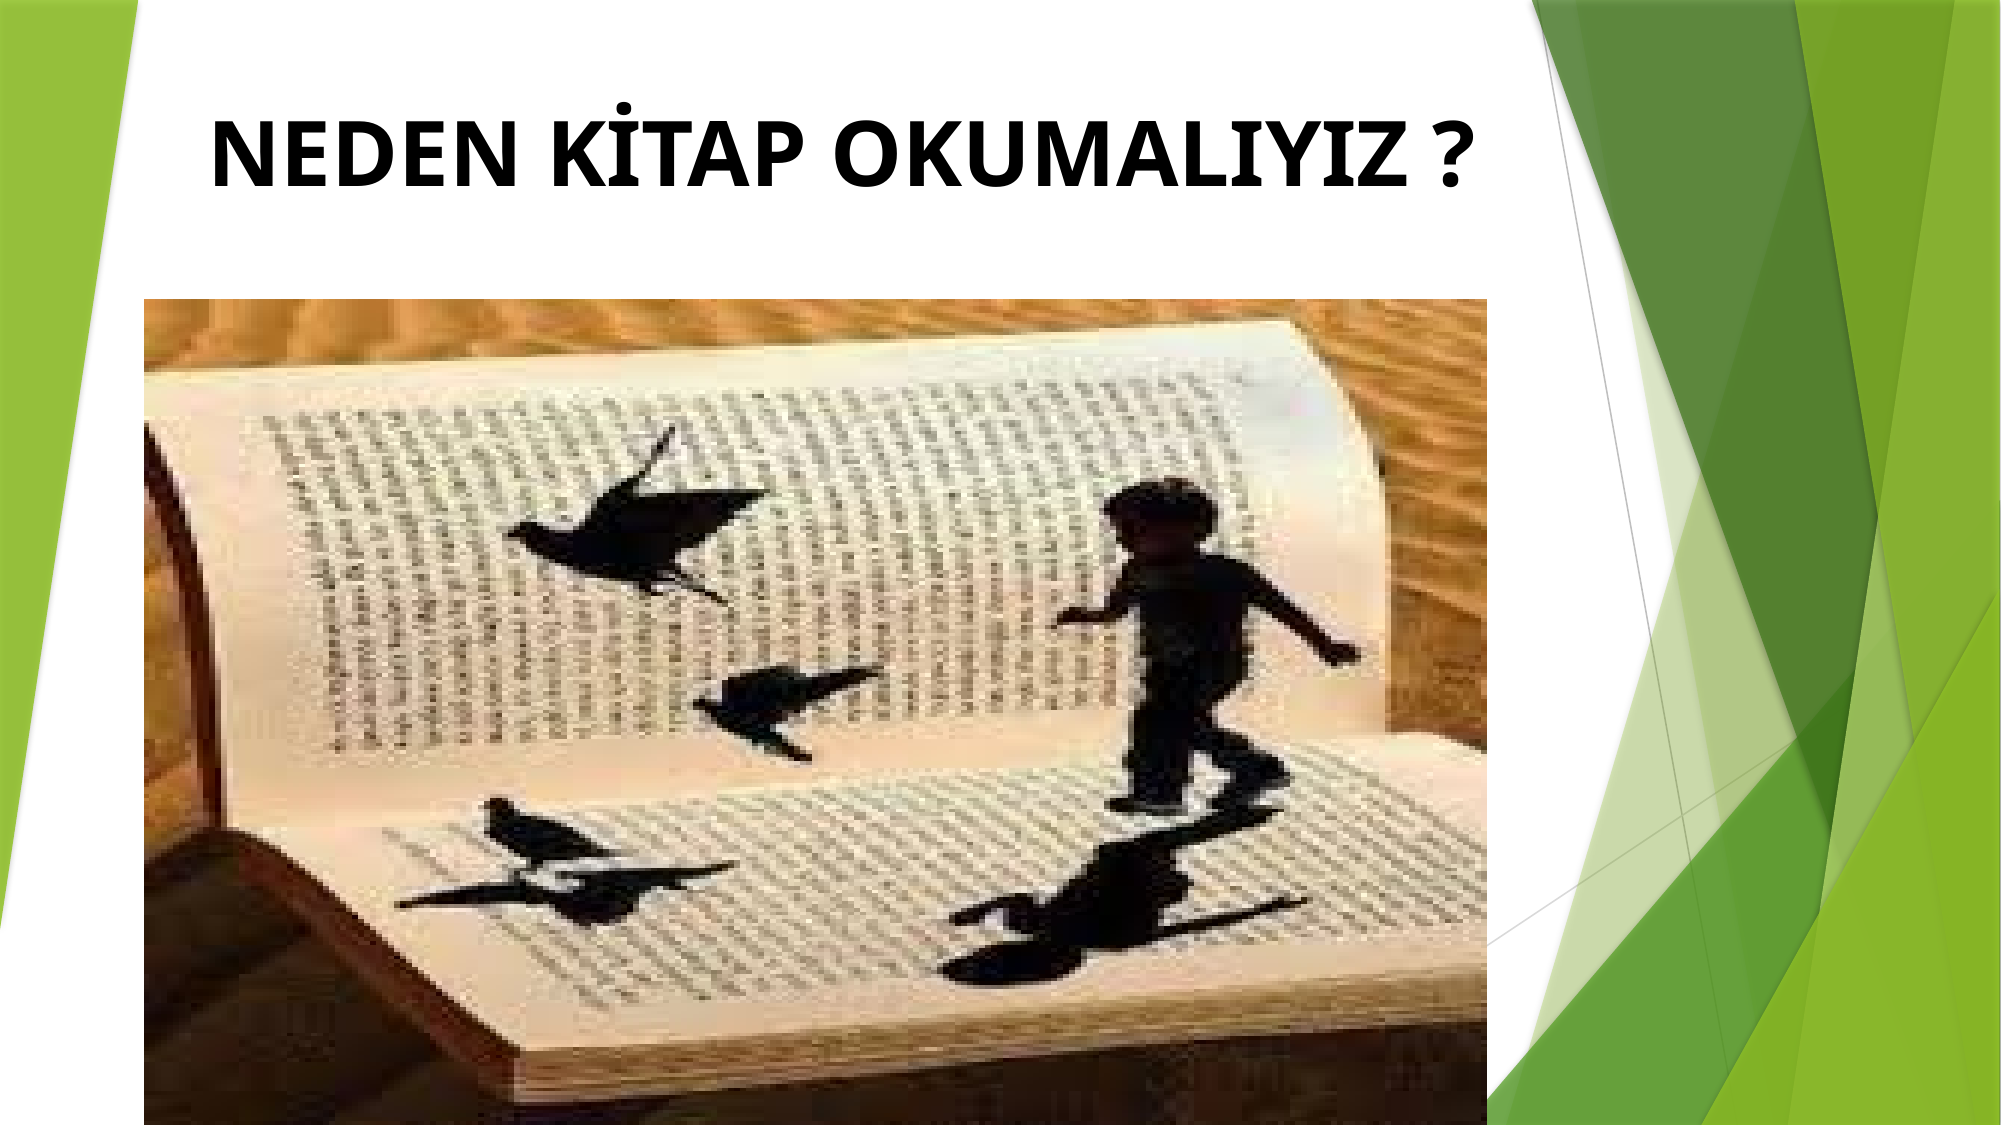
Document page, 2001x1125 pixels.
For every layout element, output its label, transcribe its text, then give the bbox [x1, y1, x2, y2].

picture [143, 299, 1488, 1125]
title NEDEN KİTAP OKUMALIYIZ ? [115, 16, 1515, 213]
